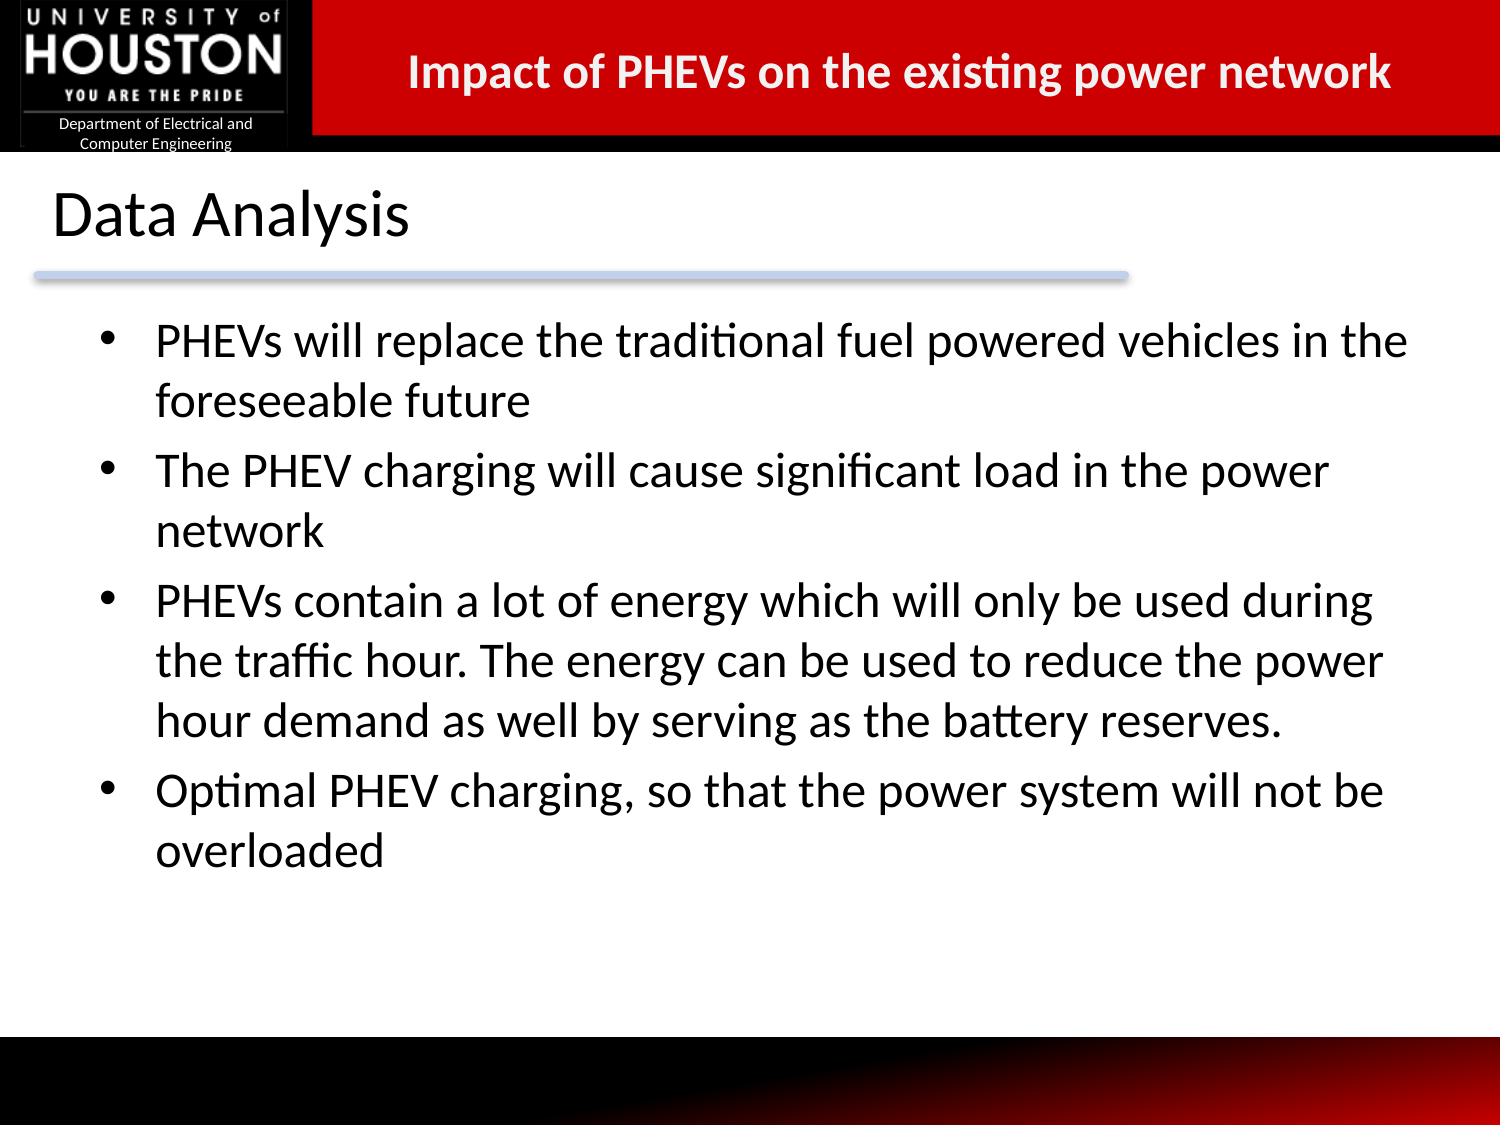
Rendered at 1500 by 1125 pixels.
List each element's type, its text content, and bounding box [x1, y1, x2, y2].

text_box Department of Electrical and Computer Engineering [23, 112, 290, 154]
picture [20, 0, 288, 147]
title Data Analysis [37, 162, 1175, 288]
list Impact of PHEVs on the existing power network [362, 24, 1438, 113]
list PHEVs will replace the traditional fuel powered vehicles in the foreseeable future The PHEV charging will cause significant load in the power network PHEVs contain a lot of energy which will only be used during the traffic hour. The energy can be used to reduce the power hour demand as well by serving as the battery reserves. Optimal PHEV charging, so that the power system will not be overloaded [75, 299, 1425, 1000]
